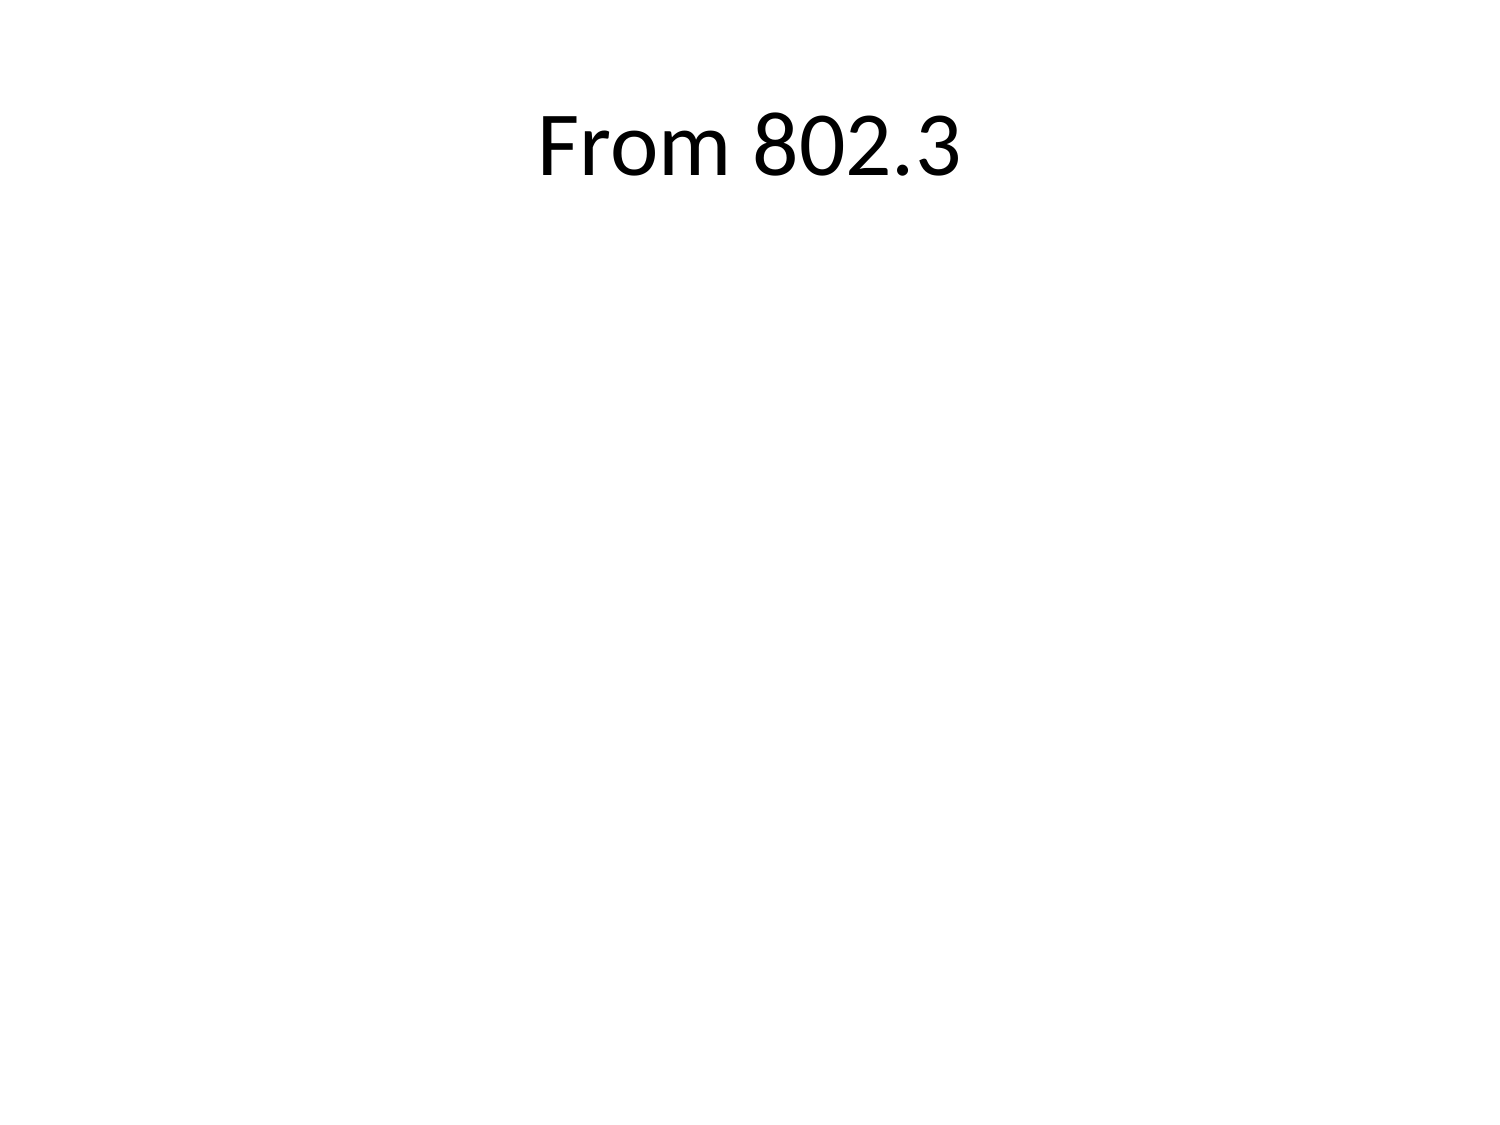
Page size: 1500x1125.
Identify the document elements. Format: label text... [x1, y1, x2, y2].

title From 802.3 [75, 45, 1425, 233]
